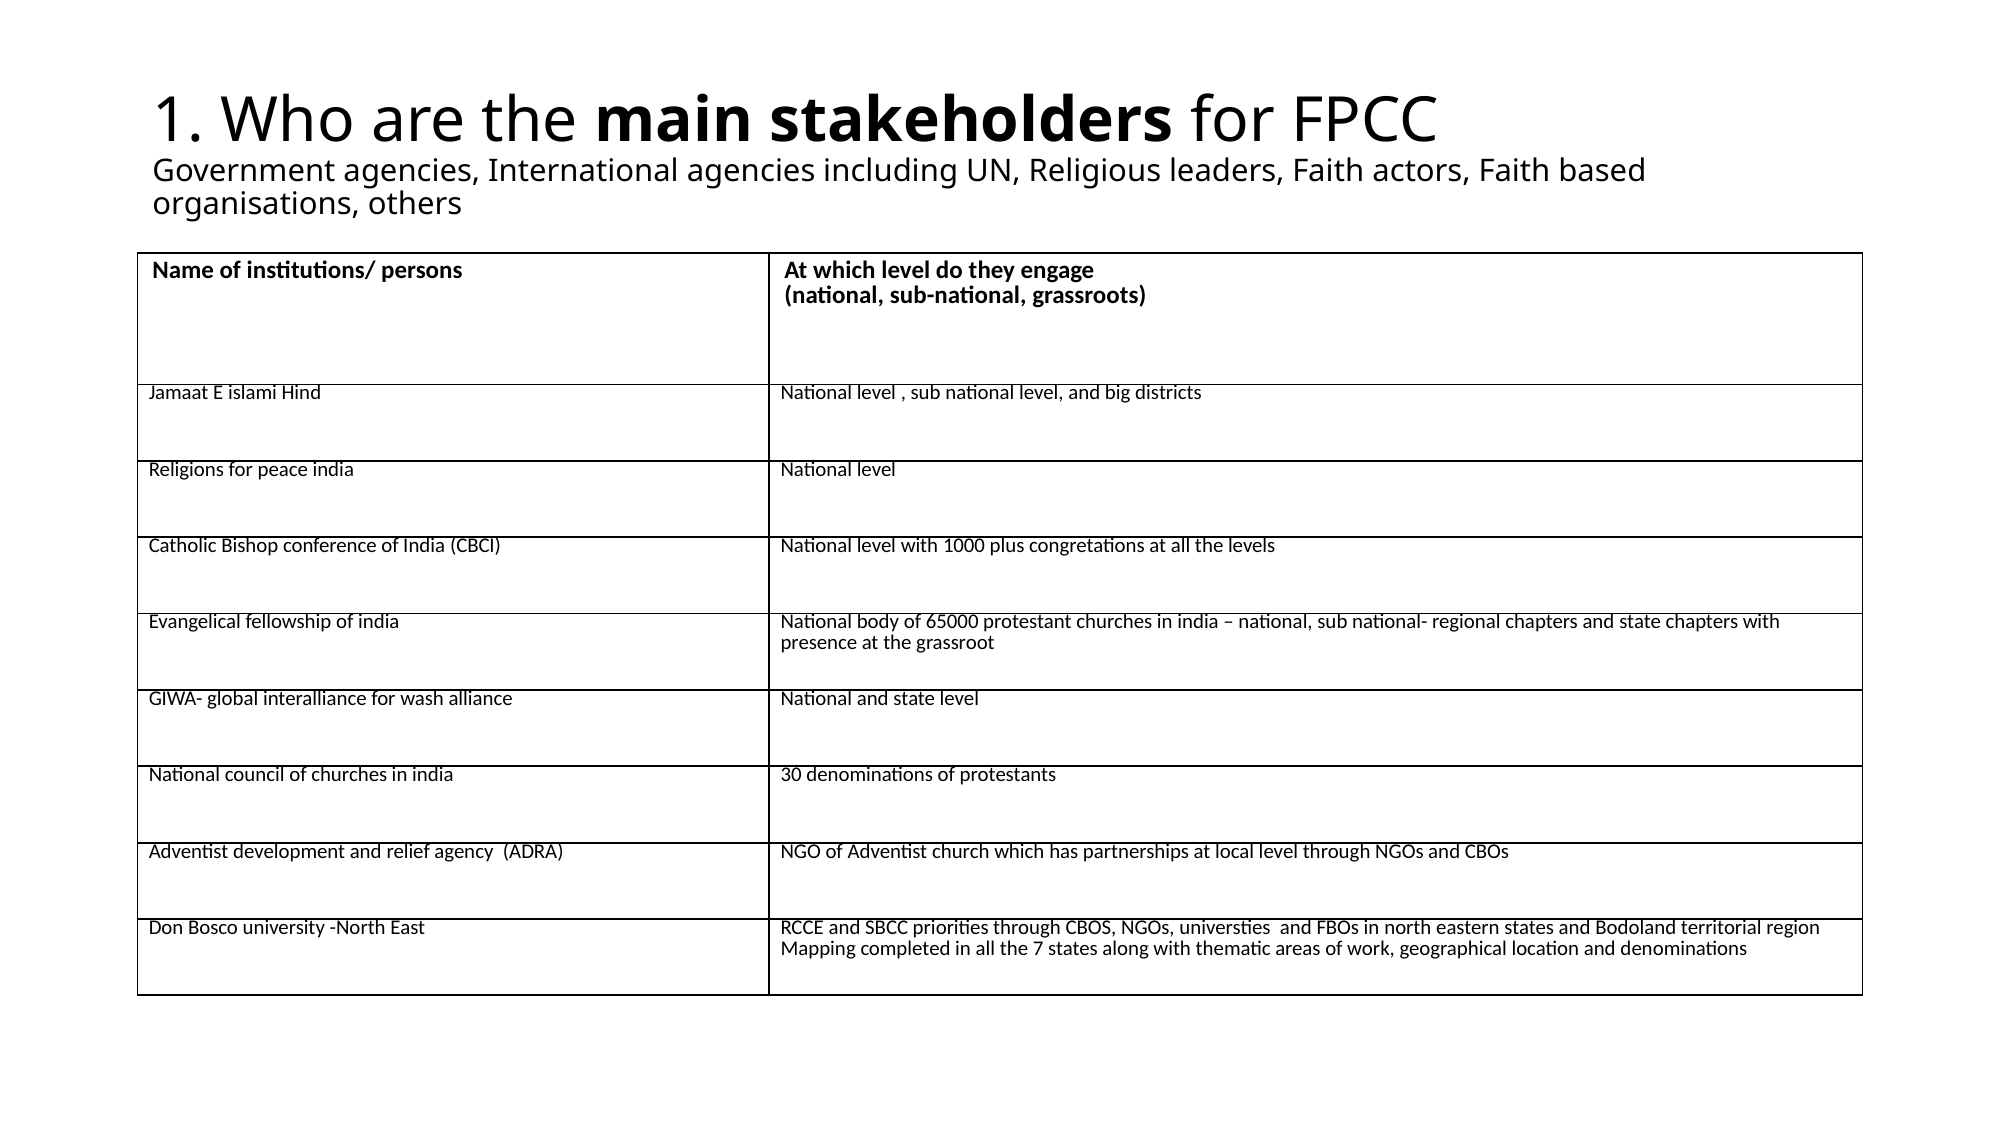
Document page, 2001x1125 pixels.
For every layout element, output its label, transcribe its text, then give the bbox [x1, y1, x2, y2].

table_cell National council of churches in india [138, 767, 768, 842]
table_cell RCCE and SBCC priorities through CBOS, NGOs, universties and FBOs in north eastern states and Bodoland territorial region Mapping completed in all the 7 states along with thematic areas of work, geographical location and denominations [770, 920, 1862, 994]
table_cell National level , sub national level, and big districts [770, 385, 1862, 460]
table_cell National and state level [770, 691, 1862, 765]
table_header Name of institutions/ persons [138, 254, 768, 384]
table_cell National body of 65000 protestant churches in india – national, sub national- regional chapters and state chapters with presence at the grassroot [770, 614, 1862, 689]
table_header At which level do they engage (national, sub-national, grassroots) [770, 254, 1862, 384]
table_cell 30 denominations of protestants [770, 767, 1862, 842]
table_cell Catholic Bishop conference of India (CBCI) [138, 538, 768, 613]
title 1. Who are the main stakeholders for FPCC Government agencies, International agencies including UN, Religious leaders, Faith actors, Faith based organisations, others [137, 78, 1863, 231]
table_cell Evangelical fellowship of india [138, 614, 768, 689]
table_cell GIWA- global interalliance for wash alliance [138, 691, 768, 765]
table_cell NGO of Adventist church which has partnerships at local level through NGOs and CBOs [770, 844, 1862, 918]
table_cell Religions for peace india [138, 462, 768, 536]
table_cell National level [770, 462, 1862, 536]
table_cell Adventist development and relief agency (ADRA) [138, 844, 768, 918]
table_cell Jamaat E islami Hind [138, 385, 768, 460]
table_cell National level with 1000 plus congretations at all the levels [770, 538, 1862, 613]
table_cell Don Bosco university -North East [138, 920, 768, 994]
